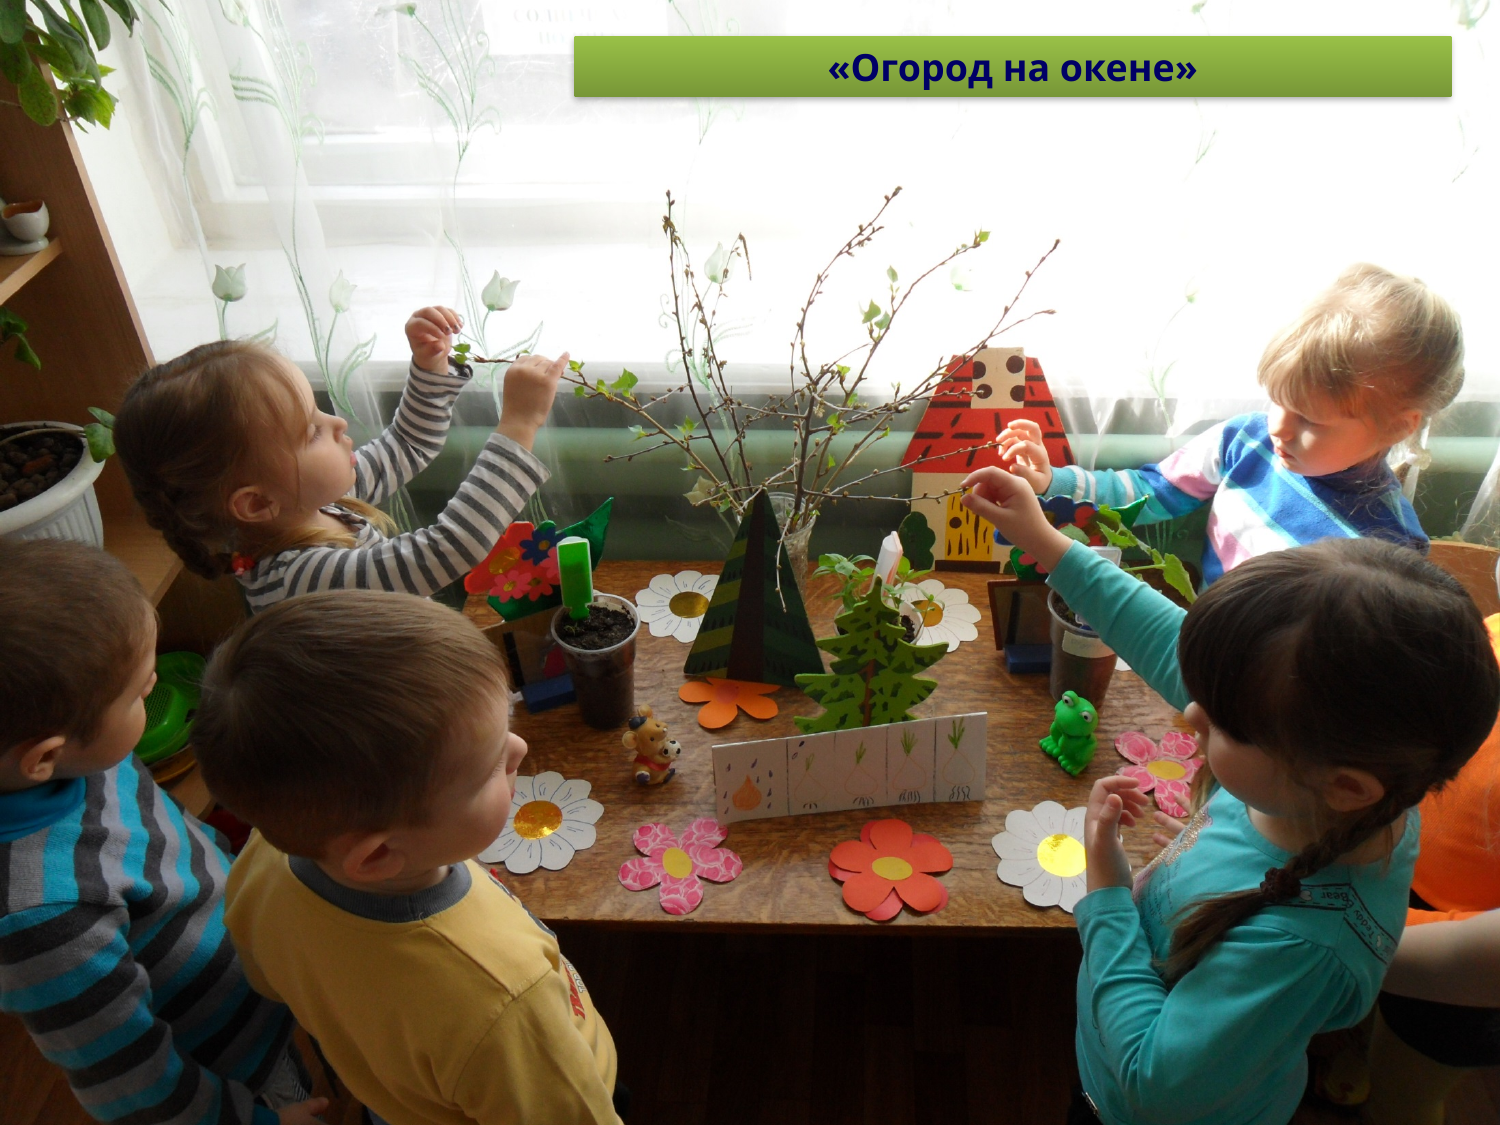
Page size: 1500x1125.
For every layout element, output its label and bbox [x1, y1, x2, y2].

list [0, 0, 1500, 1125]
